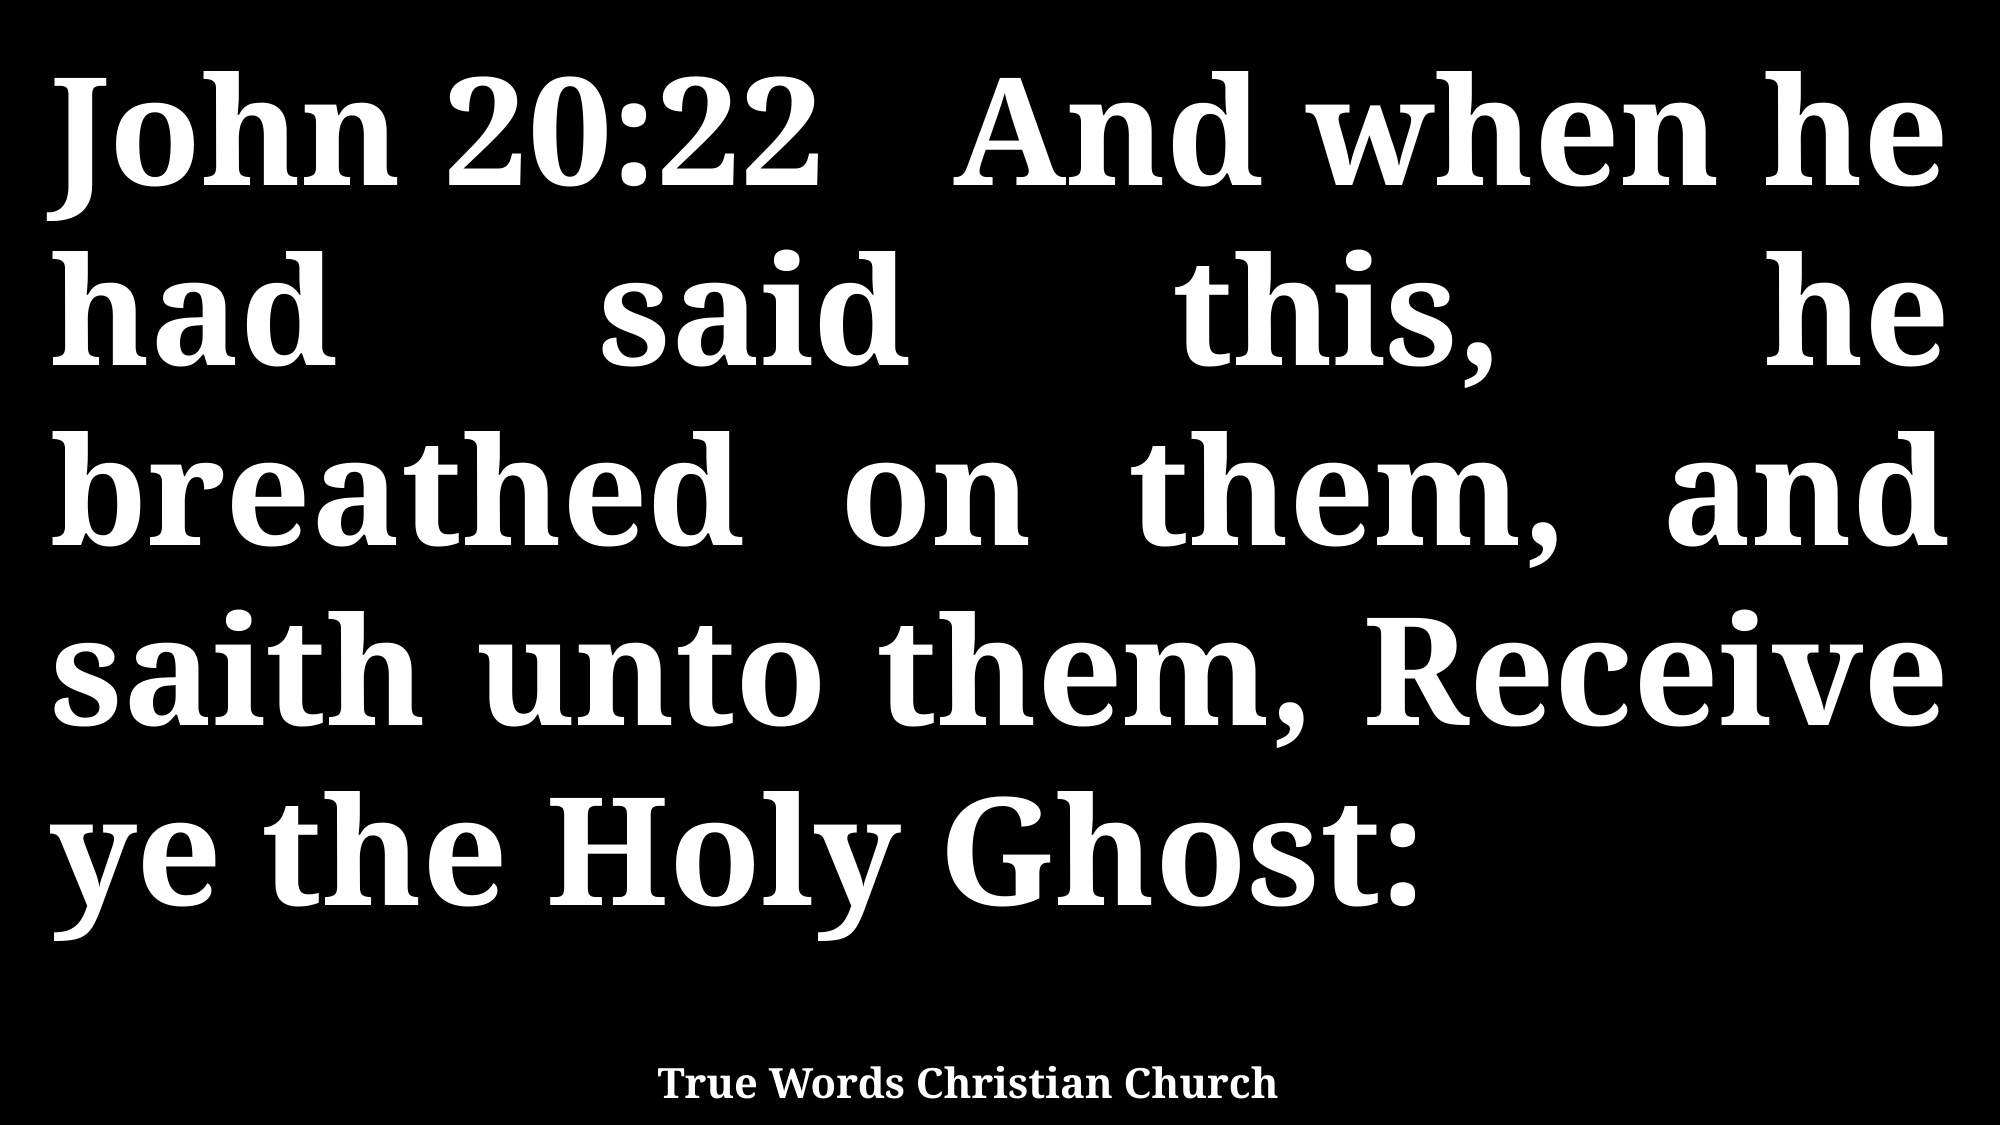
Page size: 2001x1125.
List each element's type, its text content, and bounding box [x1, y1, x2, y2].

text_box True Words Christian Church [642, 1049, 1294, 1114]
text_box John 20:22 And when he had said this, he breathed on them, and saith unto them, Receive ye the Holy Ghost: [35, 28, 1965, 943]
